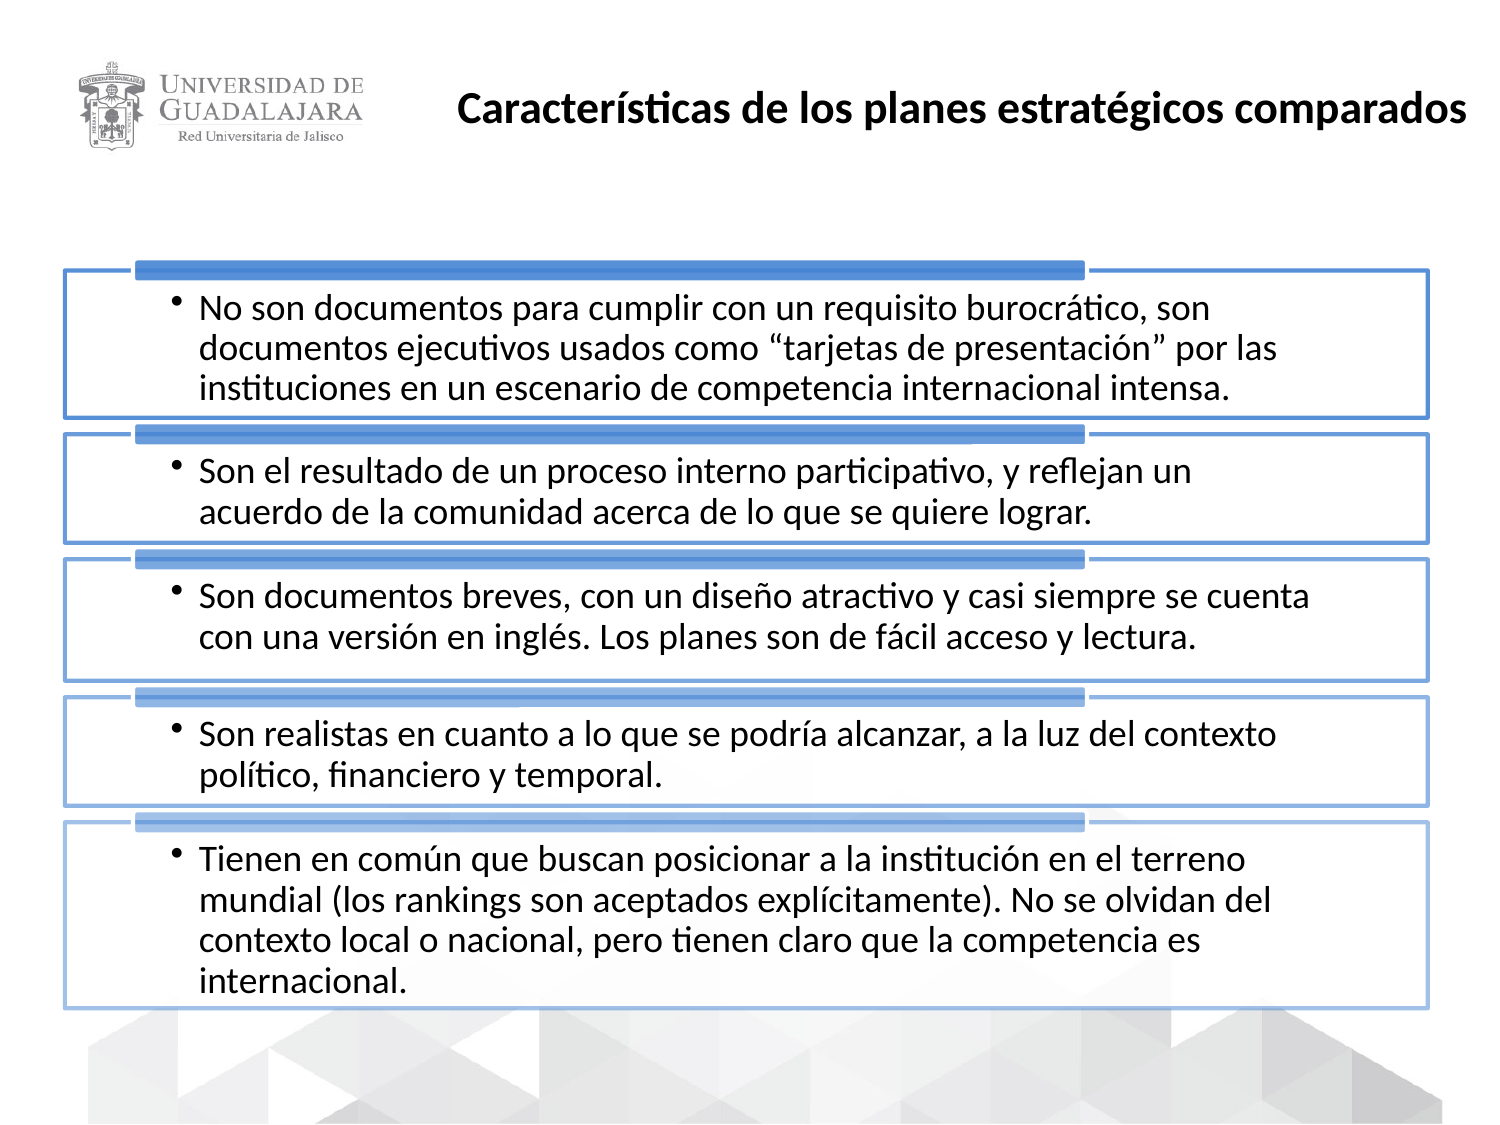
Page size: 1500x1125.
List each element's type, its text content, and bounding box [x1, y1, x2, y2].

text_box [64, 243, 1429, 1024]
picture [0, 0, 1500, 1125]
text_box Características de los planes estratégicos comparados [301, 70, 1483, 140]
